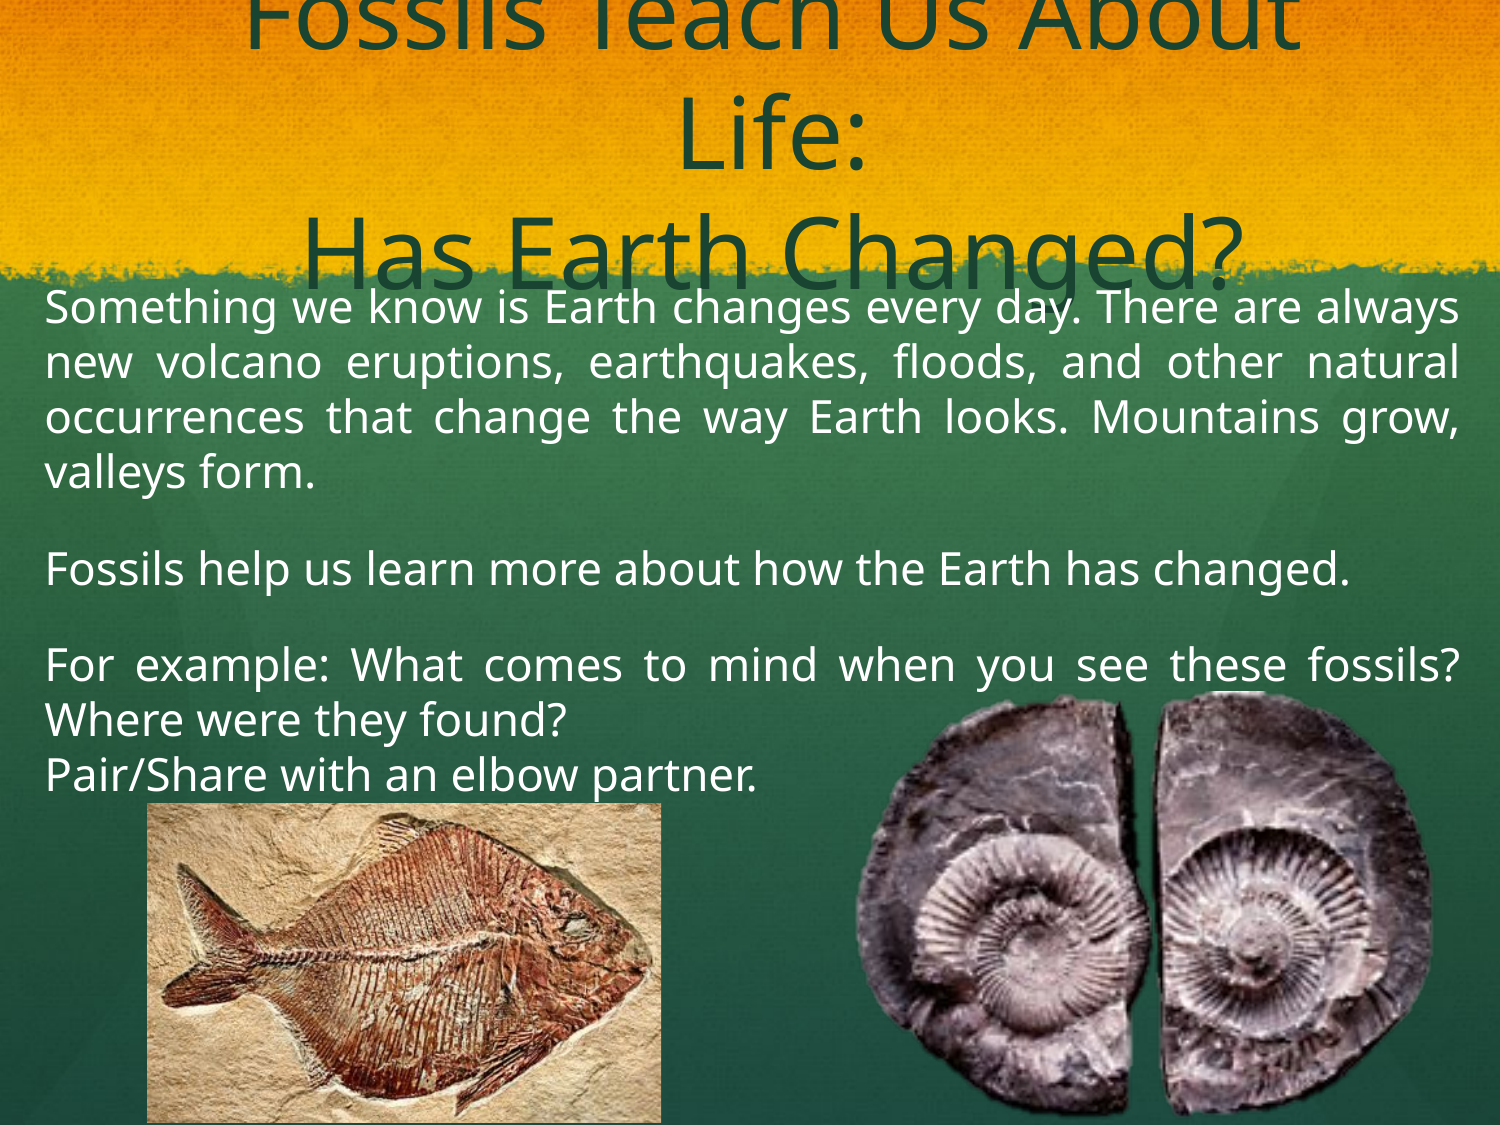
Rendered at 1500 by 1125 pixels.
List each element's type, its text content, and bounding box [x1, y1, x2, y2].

picture [0, 0, 1500, 1125]
title Fossils Teach Us About Life: Has Earth Changed? [125, 13, 1420, 246]
list Something we know is Earth changes every day. There are always new volcano eruptions, earthquakes, floods, and other natural occurrences that change the way Earth looks. Mountains grow, valleys form. Fossils help us learn more about how the Earth has changed. For example: What comes to mind when you see these fossils? Where were they found? Pair/Share with an elbow partner. [29, 270, 1477, 957]
